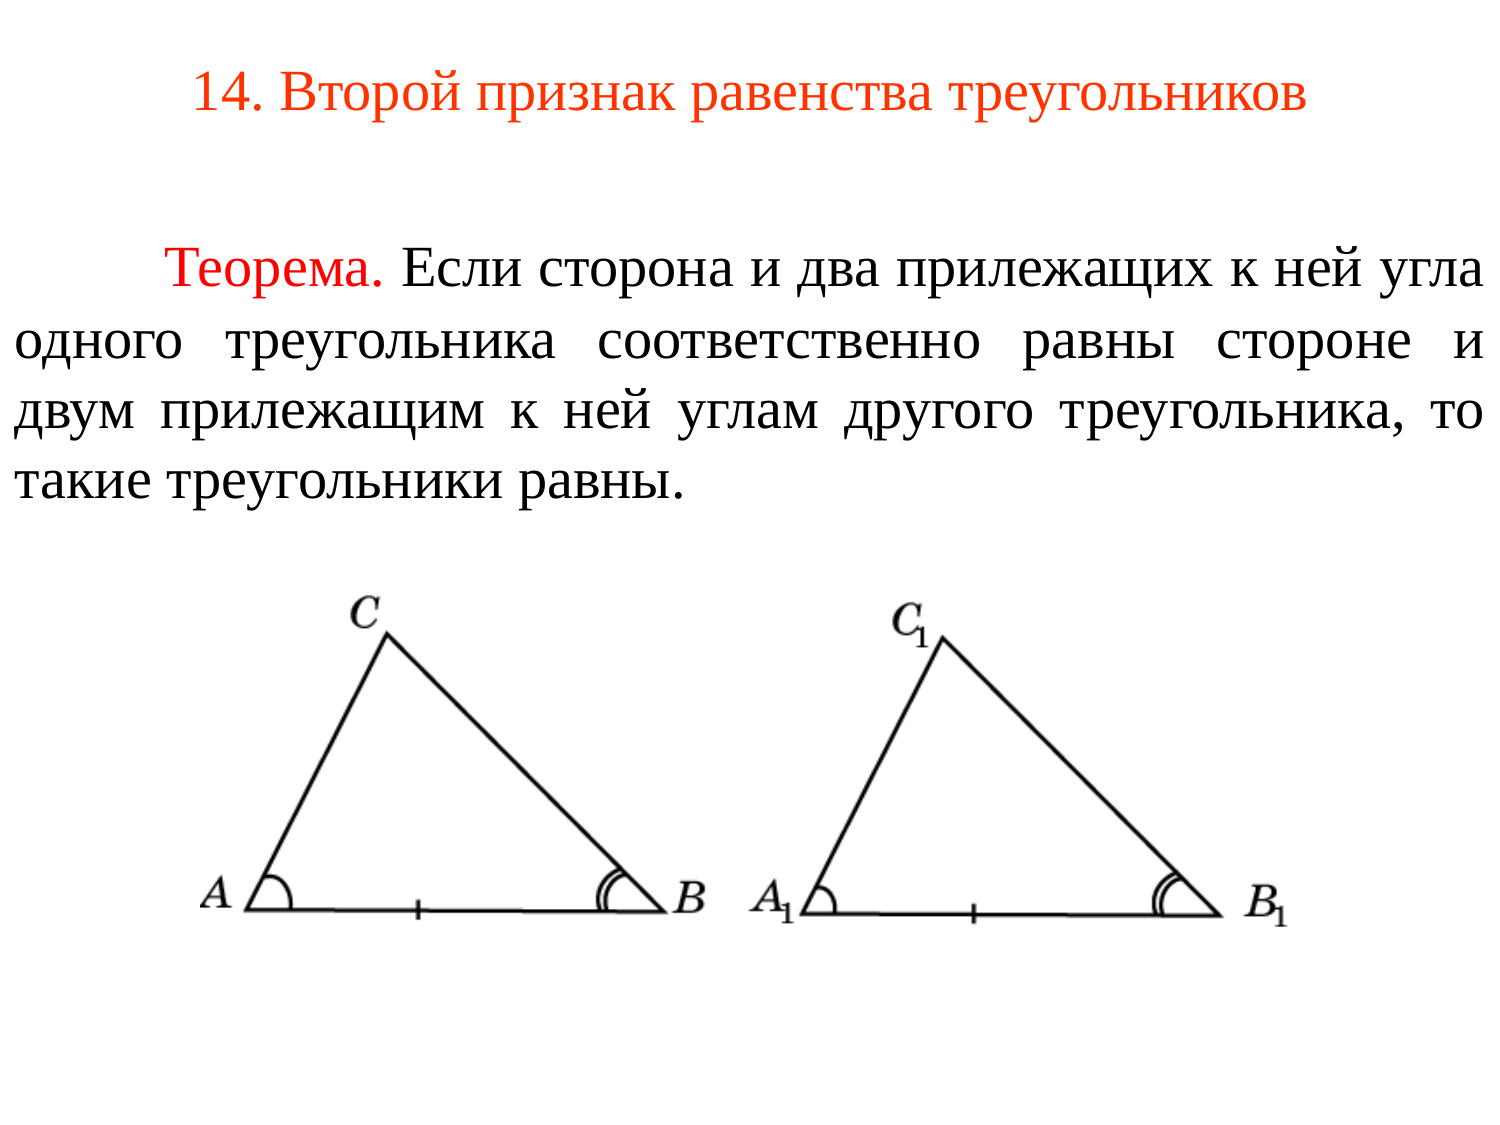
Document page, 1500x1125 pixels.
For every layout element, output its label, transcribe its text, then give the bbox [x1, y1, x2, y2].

title 14. Второй признак равенства треугольников [112, 50, 1388, 125]
picture [199, 587, 1291, 934]
text_box Теорема. Если сторона и два прилежащих к ней угла одного треугольника соответственно равны стороне и двум прилежащим к ней углам другого треугольника, то такие треугольники равны. [0, 212, 1500, 518]
